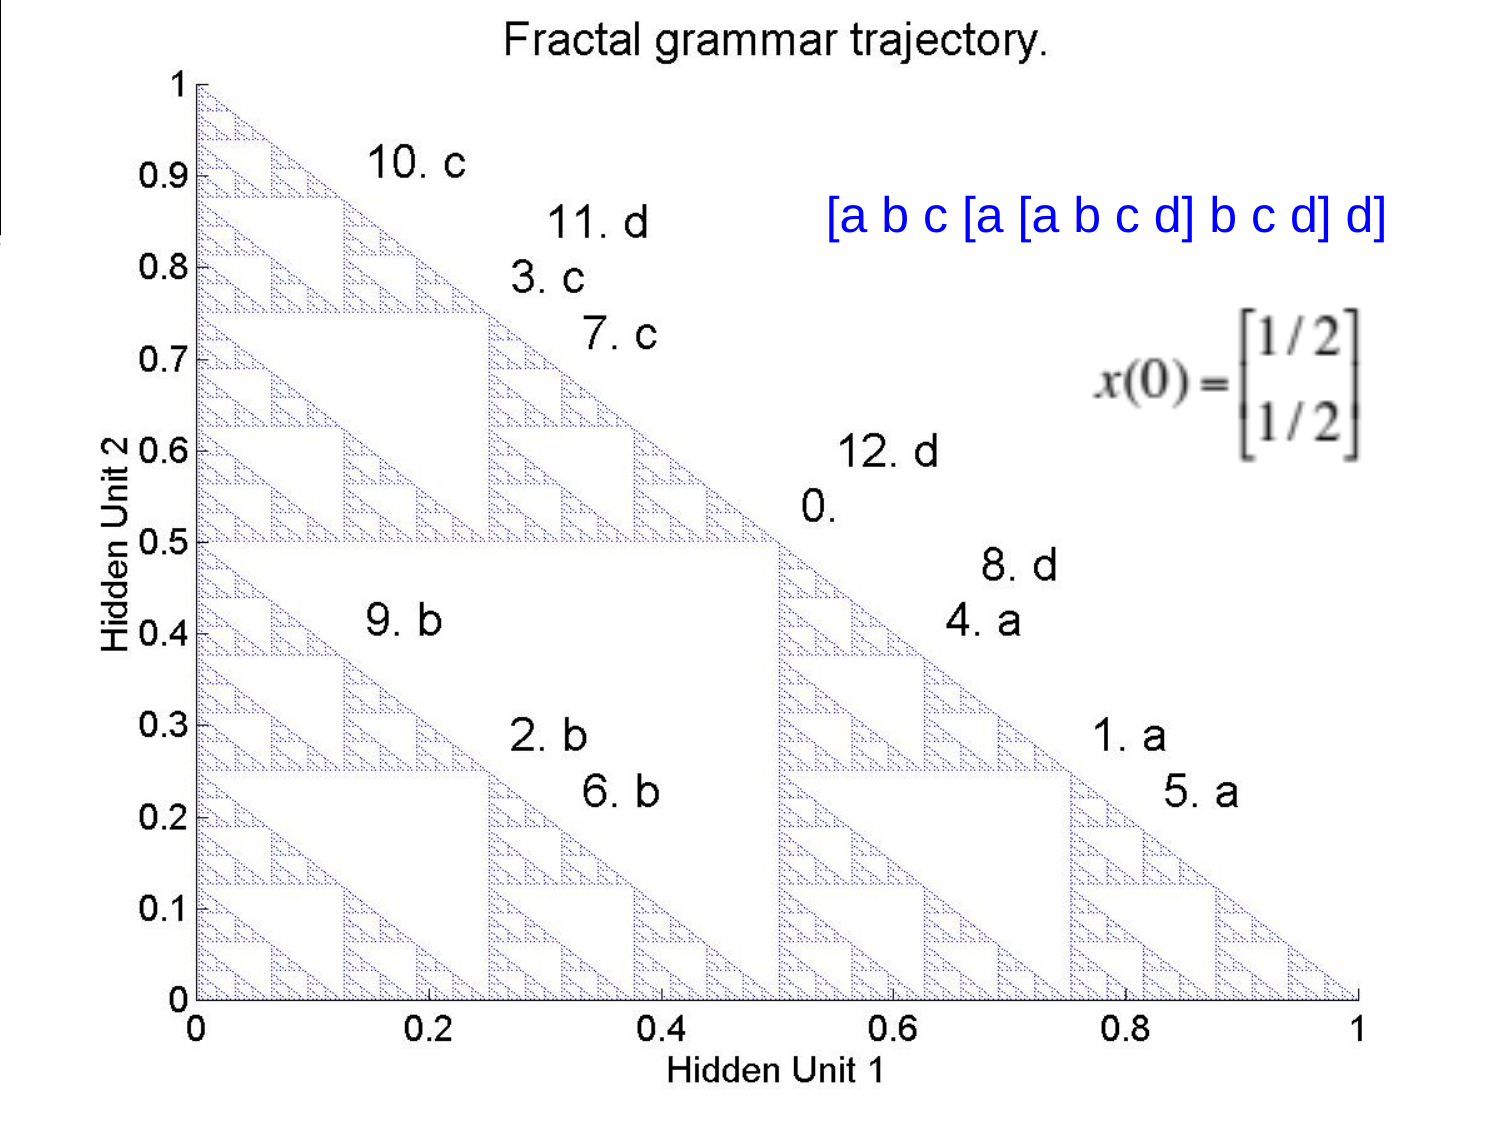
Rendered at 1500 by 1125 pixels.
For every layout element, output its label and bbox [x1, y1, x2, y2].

picture [1, 0, 1500, 1125]
text_box [1087, 299, 1362, 467]
